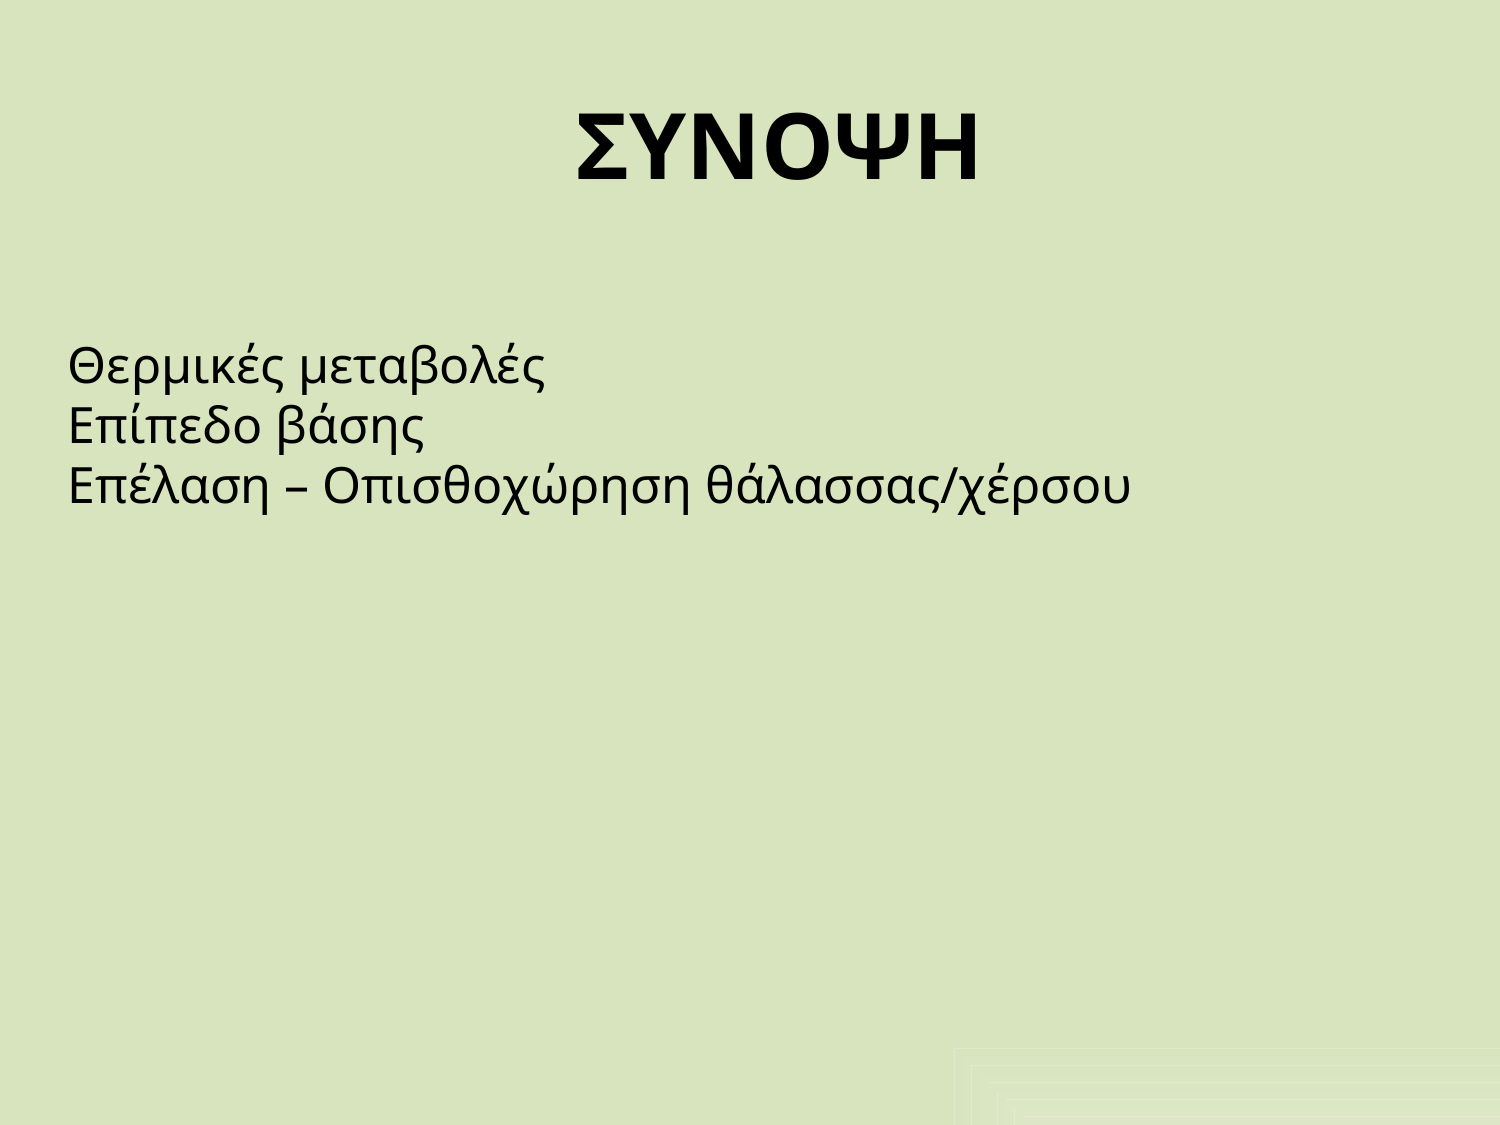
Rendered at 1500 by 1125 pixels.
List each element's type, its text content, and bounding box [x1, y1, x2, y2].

title ΣΥΝΟΨΗ [312, 78, 1247, 209]
text_box Θερμικές μεταβολές Επίπεδο βάσης Επέλαση – Οπισθοχώρηση θάλασσας/χέρσου [53, 325, 1424, 581]
